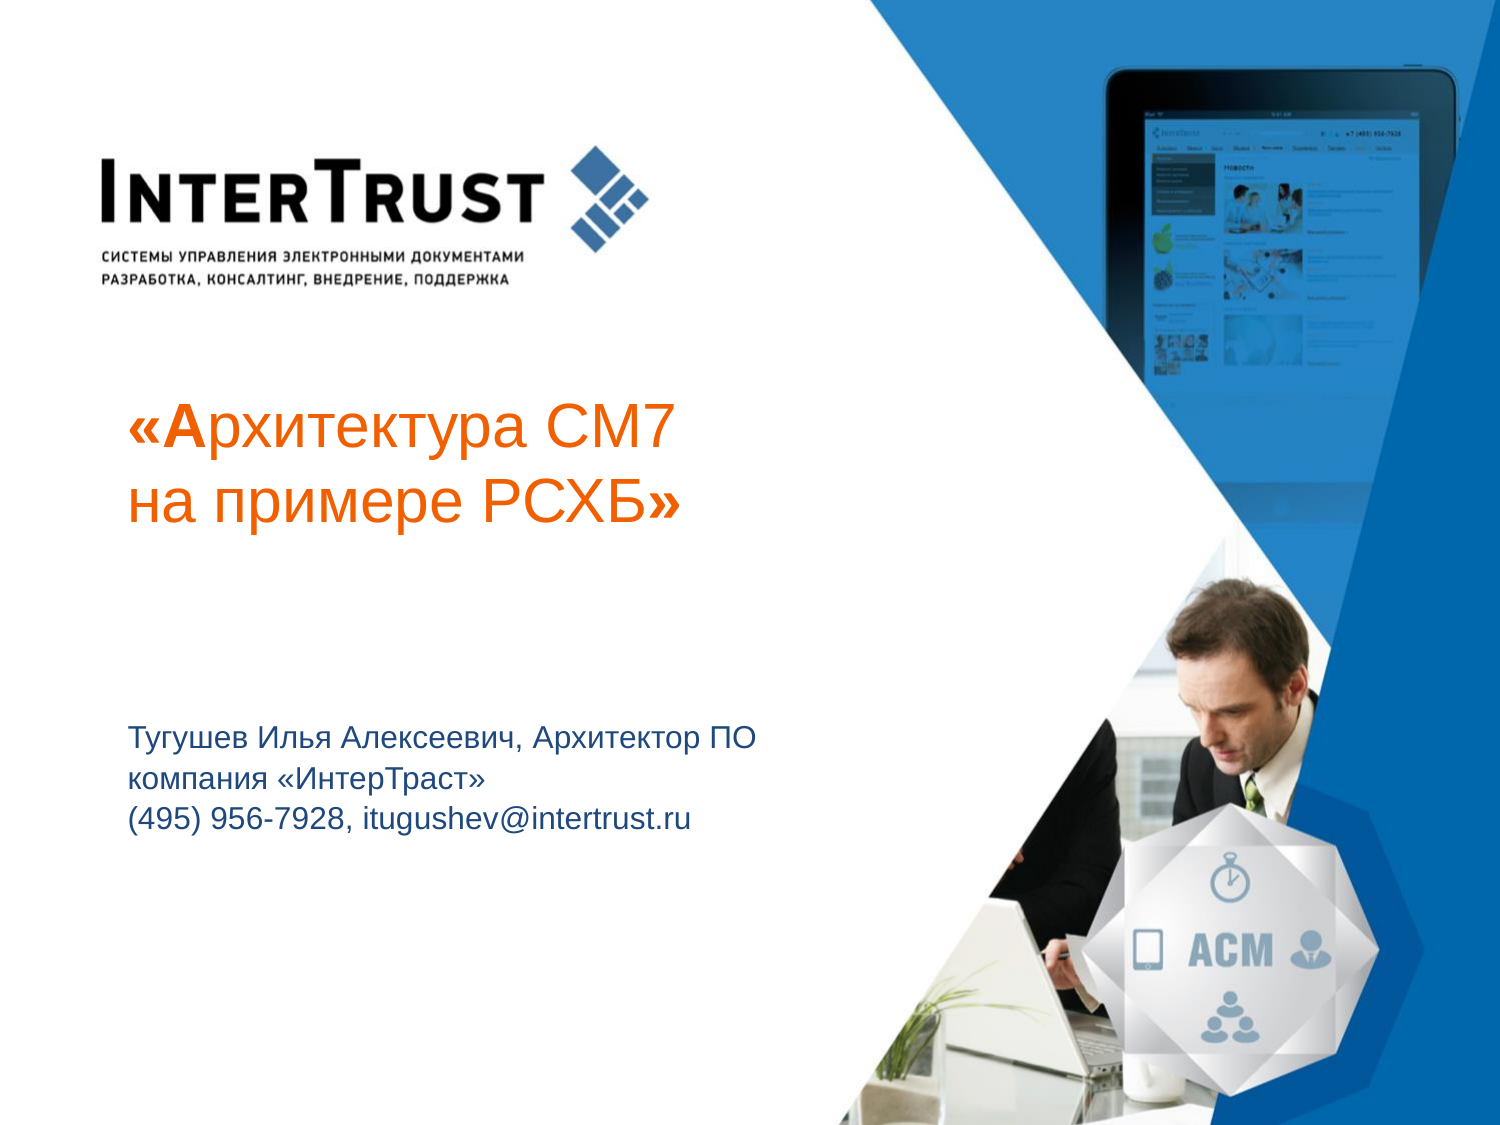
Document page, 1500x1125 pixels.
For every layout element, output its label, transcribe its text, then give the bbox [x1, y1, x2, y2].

subtitle Тугушев Илья Алексеевич, Архитектор ПО компания «ИнтерТраст» (495) 956-7928, itugushev@intertrust.ru [112, 713, 947, 845]
picture [0, 0, 1500, 1125]
title «Архитектура CM7 на примере РСХБ» [112, 377, 1281, 619]
